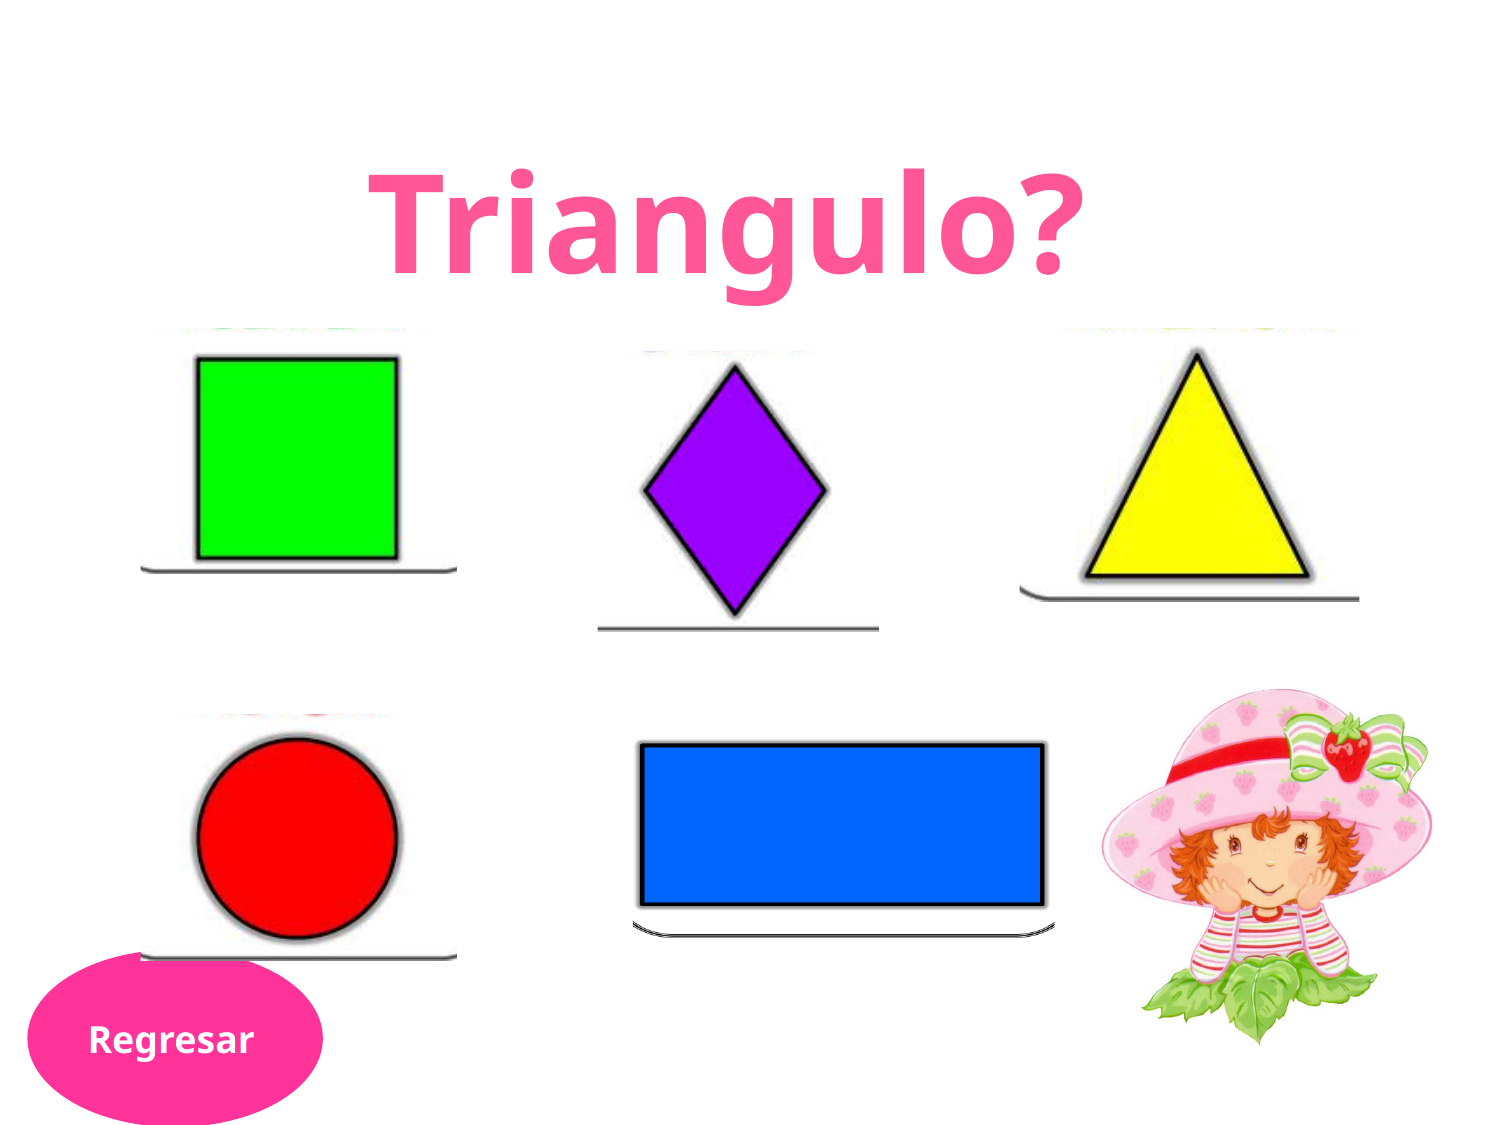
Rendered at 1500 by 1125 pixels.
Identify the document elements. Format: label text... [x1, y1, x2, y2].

picture [632, 714, 1055, 938]
picture [1089, 679, 1442, 1049]
picture [597, 351, 880, 633]
text_box Triangulo? [175, 128, 1278, 309]
picture [140, 327, 458, 574]
picture [1019, 327, 1360, 602]
text_box Regresar [27, 952, 323, 1125]
picture [140, 714, 458, 961]
